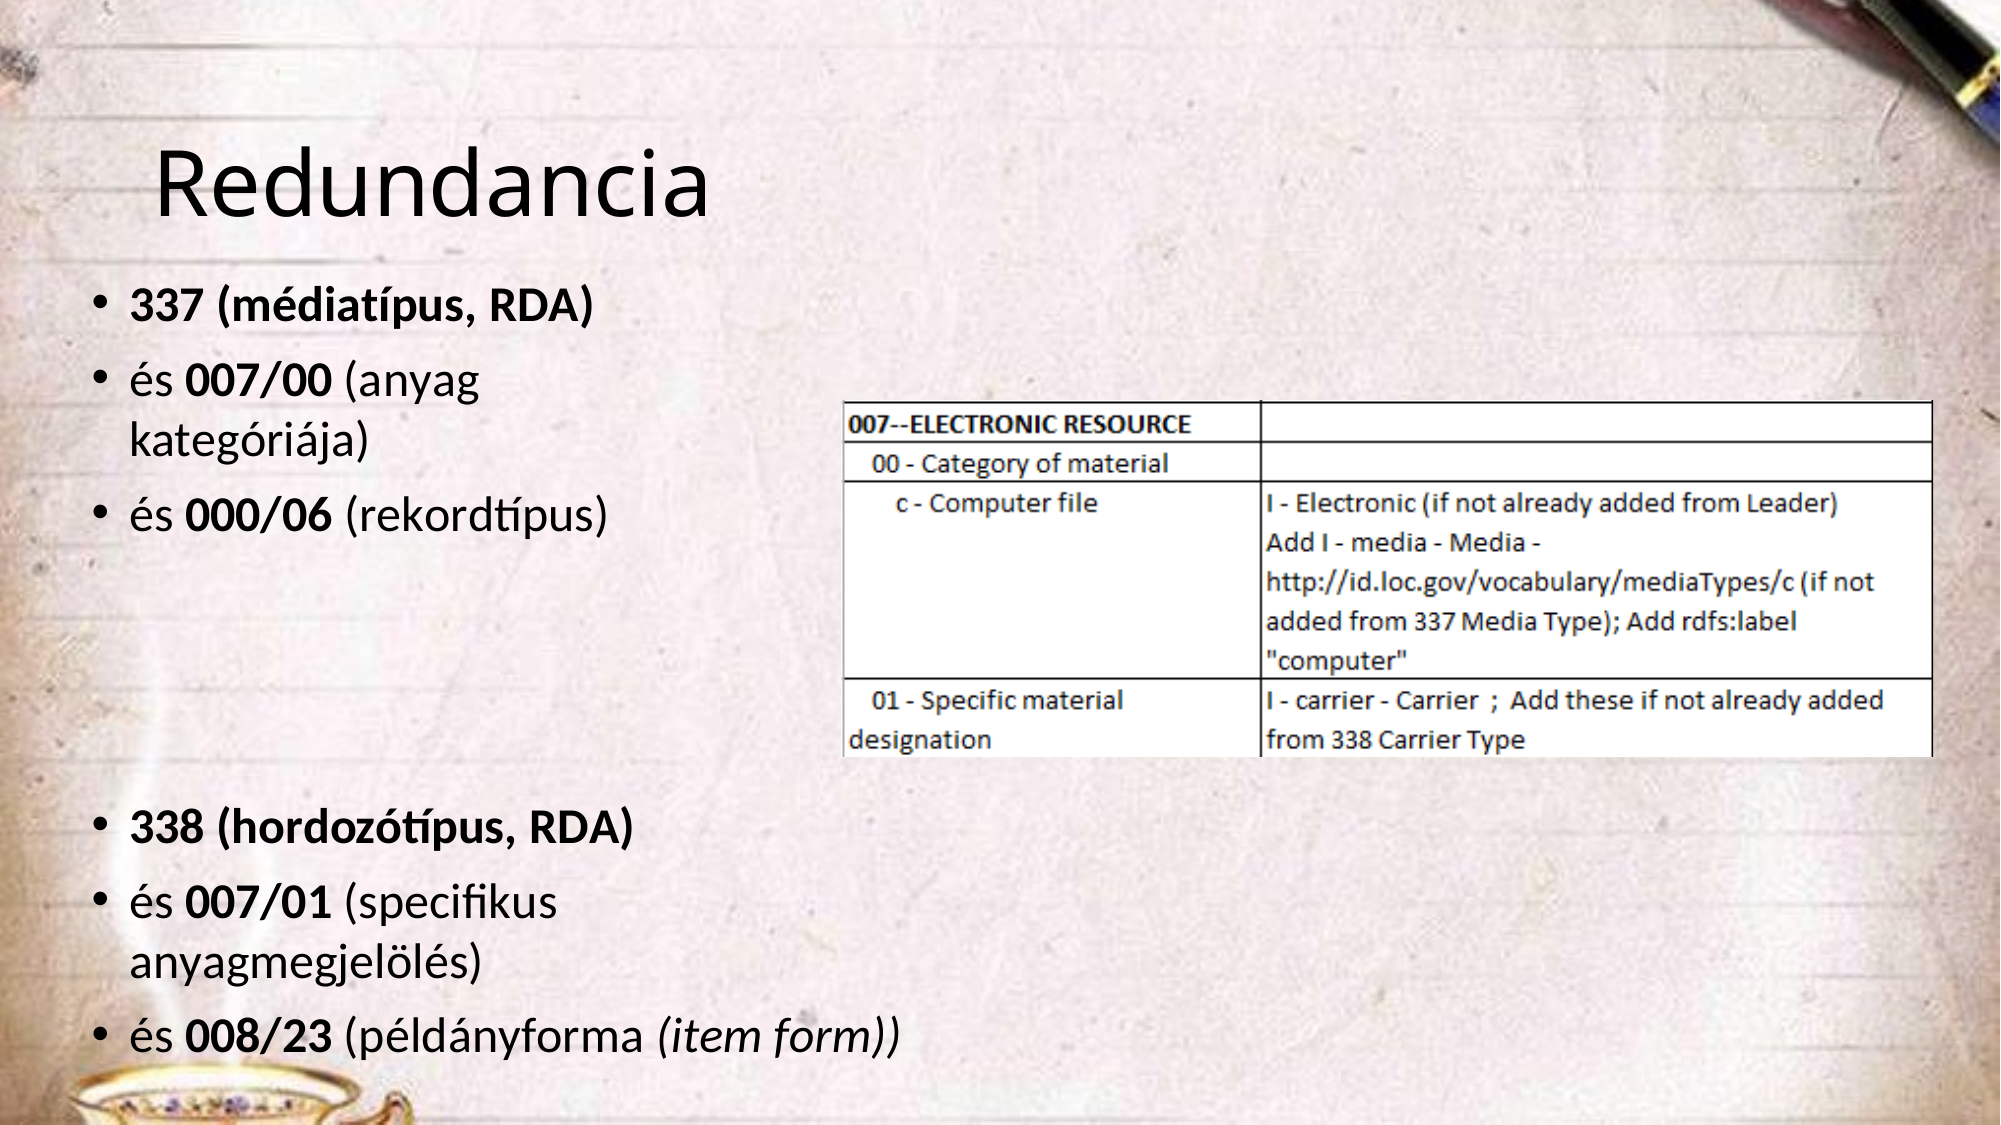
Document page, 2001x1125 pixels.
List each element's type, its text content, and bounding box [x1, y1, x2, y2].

text_box [841, 400, 1934, 757]
picture [0, 0, 2000, 1125]
text_box 338 (hordozótípus, RDA) és 007/01 (specifikus anyagmegjelölés) és 008/23 (példányforma (item form)) [89, 793, 924, 1063]
text_box 337 (médiatípus, RDA) és 007/00 (anyag kategóriája) és 000/06 (rekordtípus) [89, 271, 732, 542]
title Redundancia [113, 38, 1887, 313]
